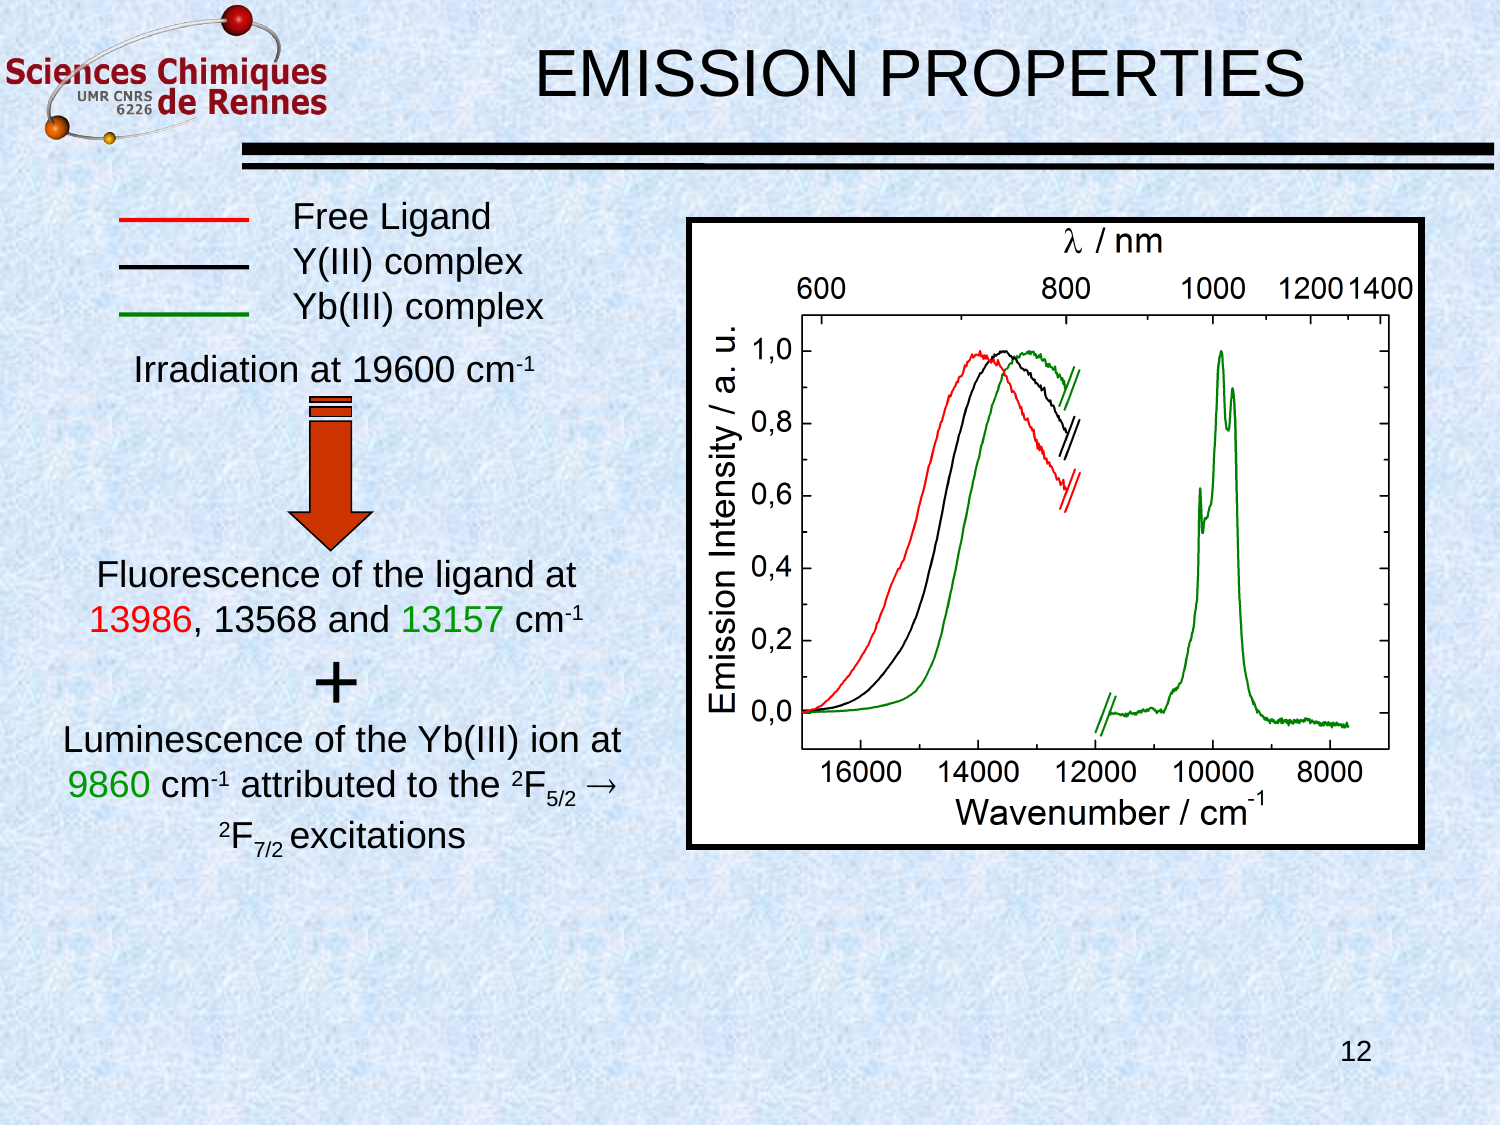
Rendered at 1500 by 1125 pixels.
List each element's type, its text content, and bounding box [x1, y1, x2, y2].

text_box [0, 0, 1495, 167]
picture [0, 0, 1500, 1125]
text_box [689, 219, 1425, 848]
slide_number 12 [1074, 1025, 1388, 1100]
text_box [0, 337, 680, 858]
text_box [119, 184, 597, 335]
